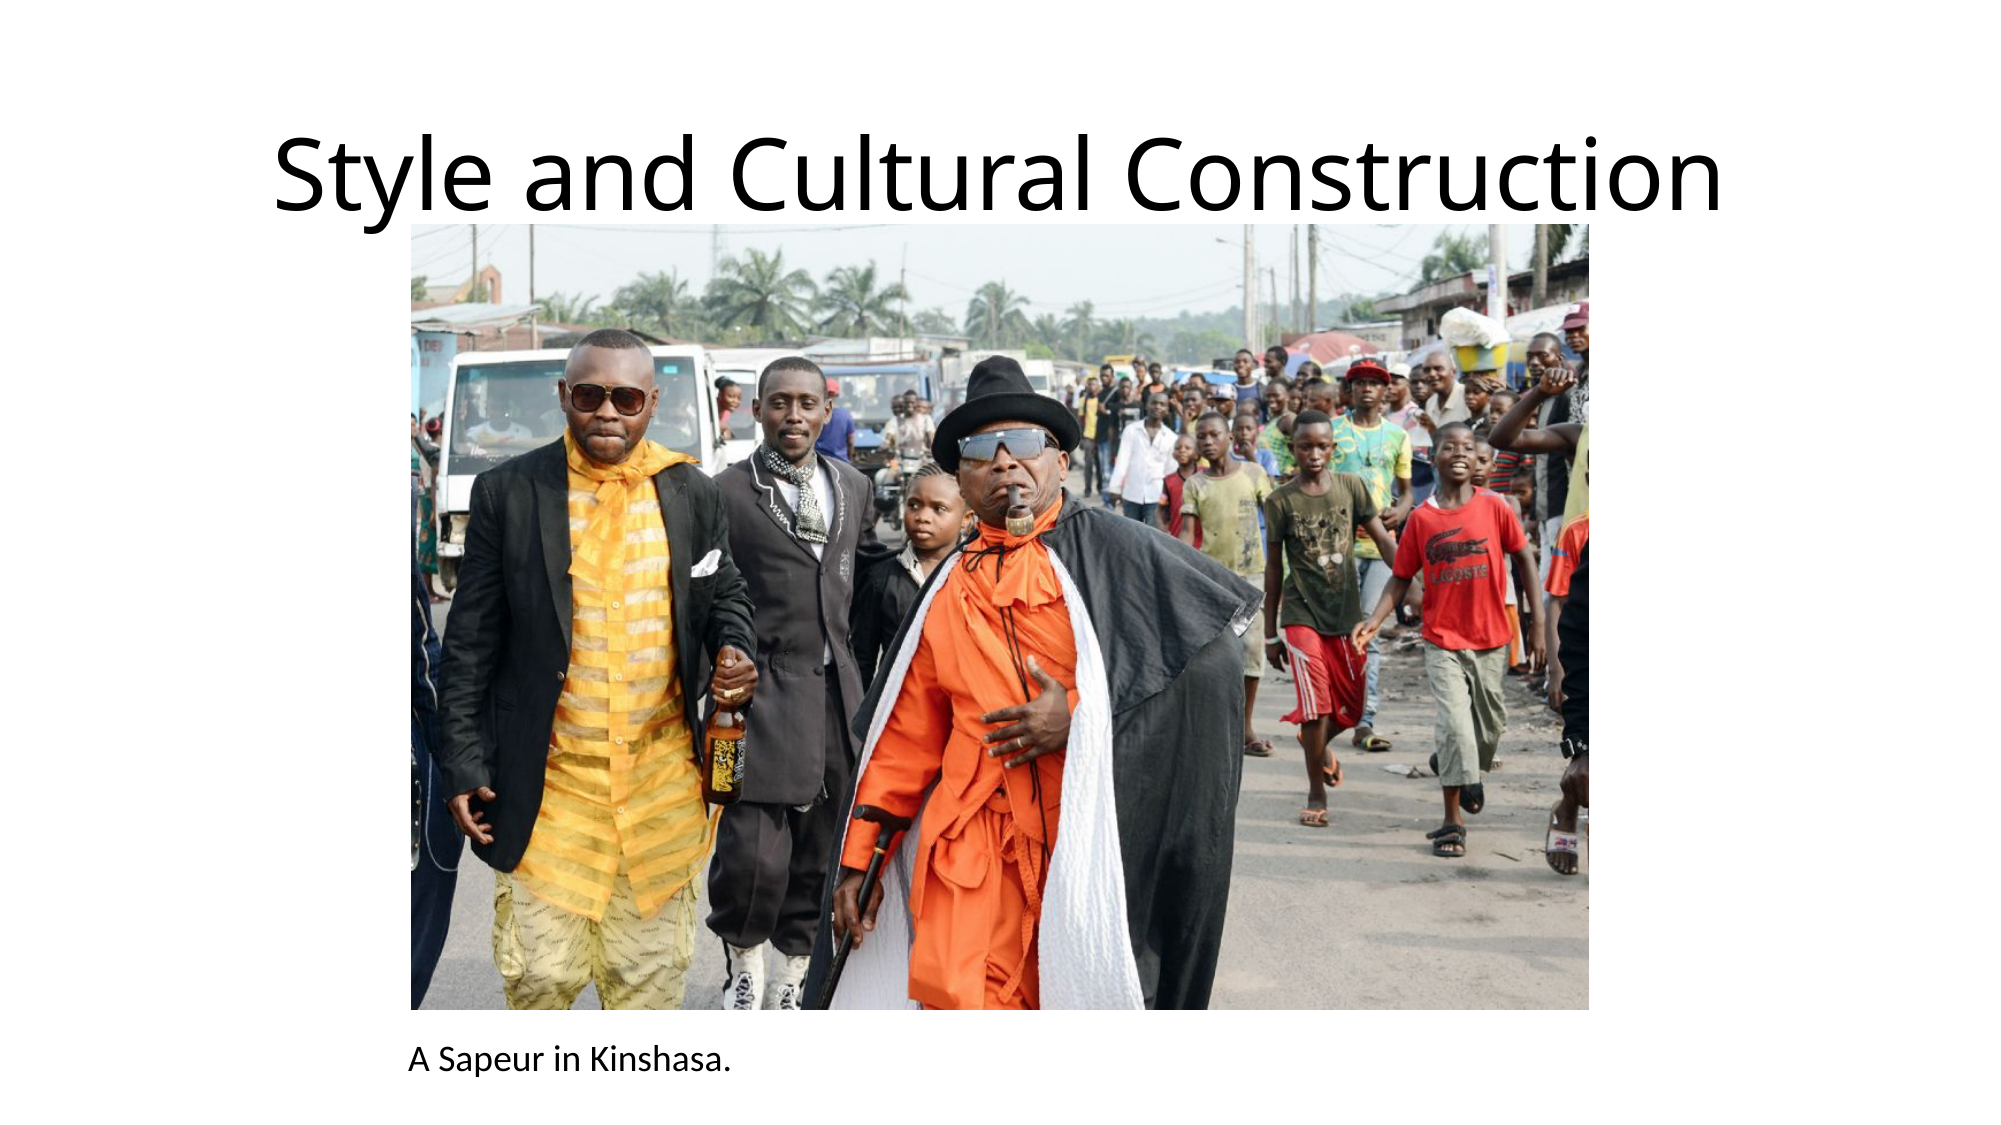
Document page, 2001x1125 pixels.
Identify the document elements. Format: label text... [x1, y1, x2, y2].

picture [411, 224, 1589, 1010]
text_box A Sapeur in Kinshasa. [393, 1026, 1589, 1087]
title Style and Cultural Construction [249, 95, 1750, 576]
